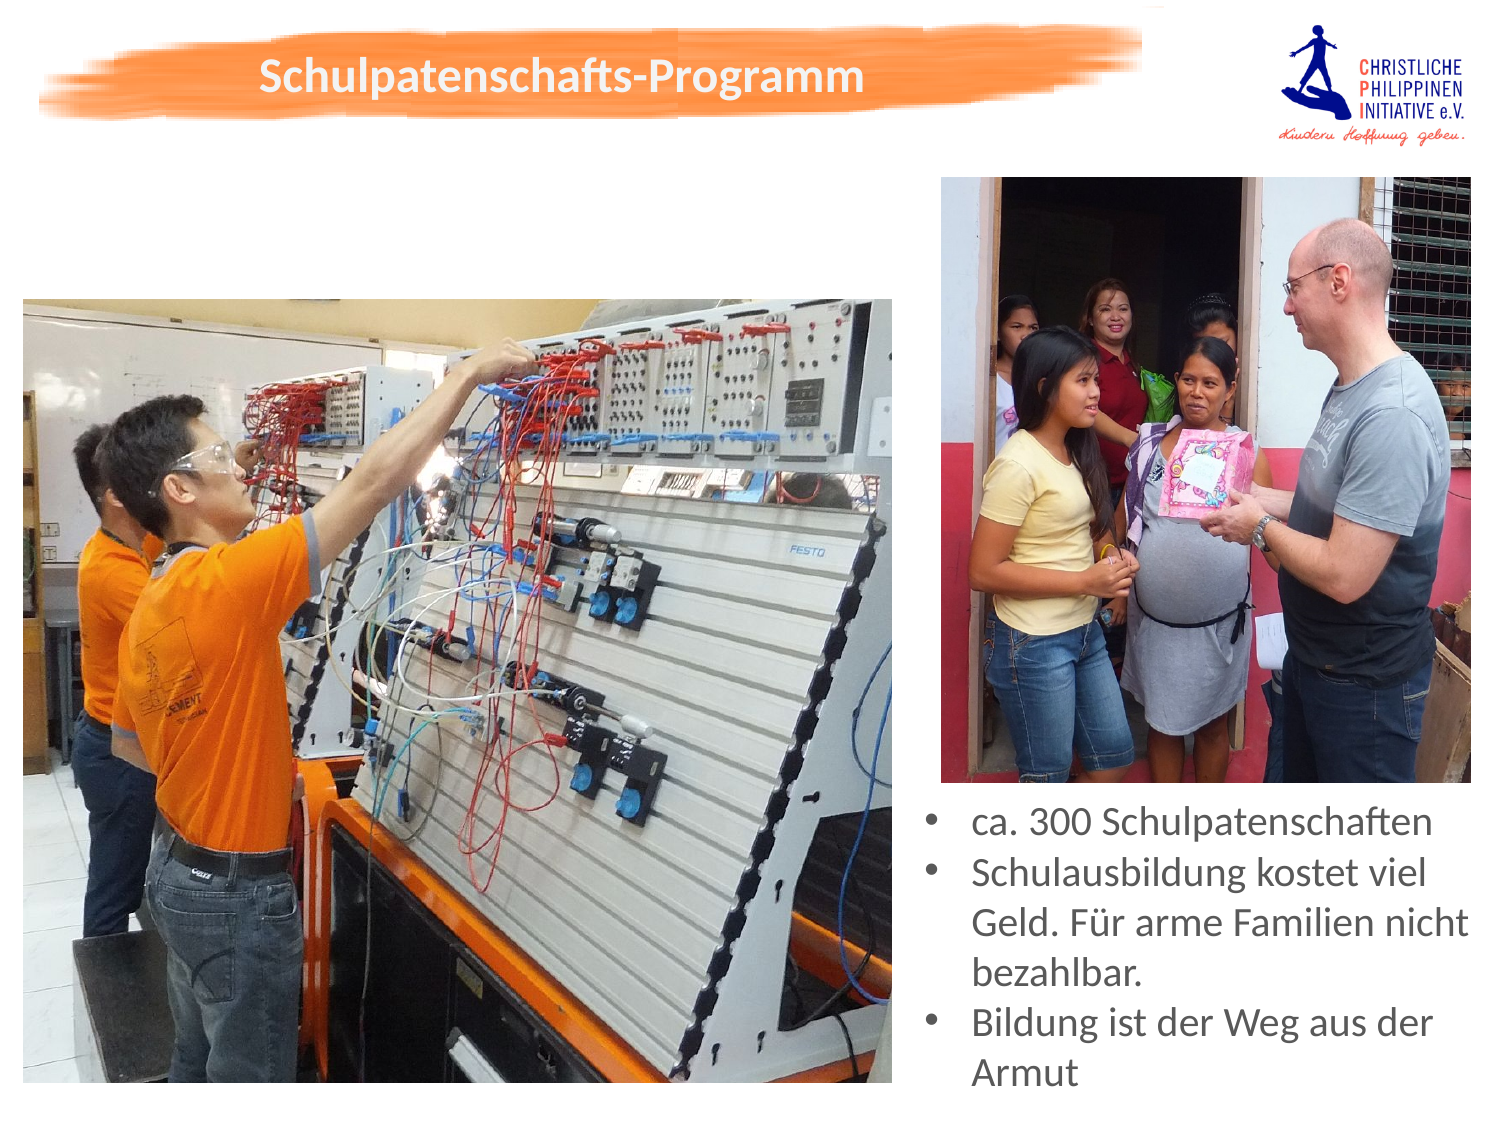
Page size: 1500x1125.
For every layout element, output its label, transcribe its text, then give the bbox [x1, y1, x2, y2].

picture [23, 299, 892, 1083]
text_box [5, 0, 1164, 150]
text_box ca. 300 Schulpatenschaften Schulausbildung kostet viel Geld. Für arme Familien nicht bezahlbar. Bildung ist der Weg aus der Armut [909, 786, 1500, 1102]
picture [1263, 19, 1477, 149]
picture [940, 177, 1471, 783]
